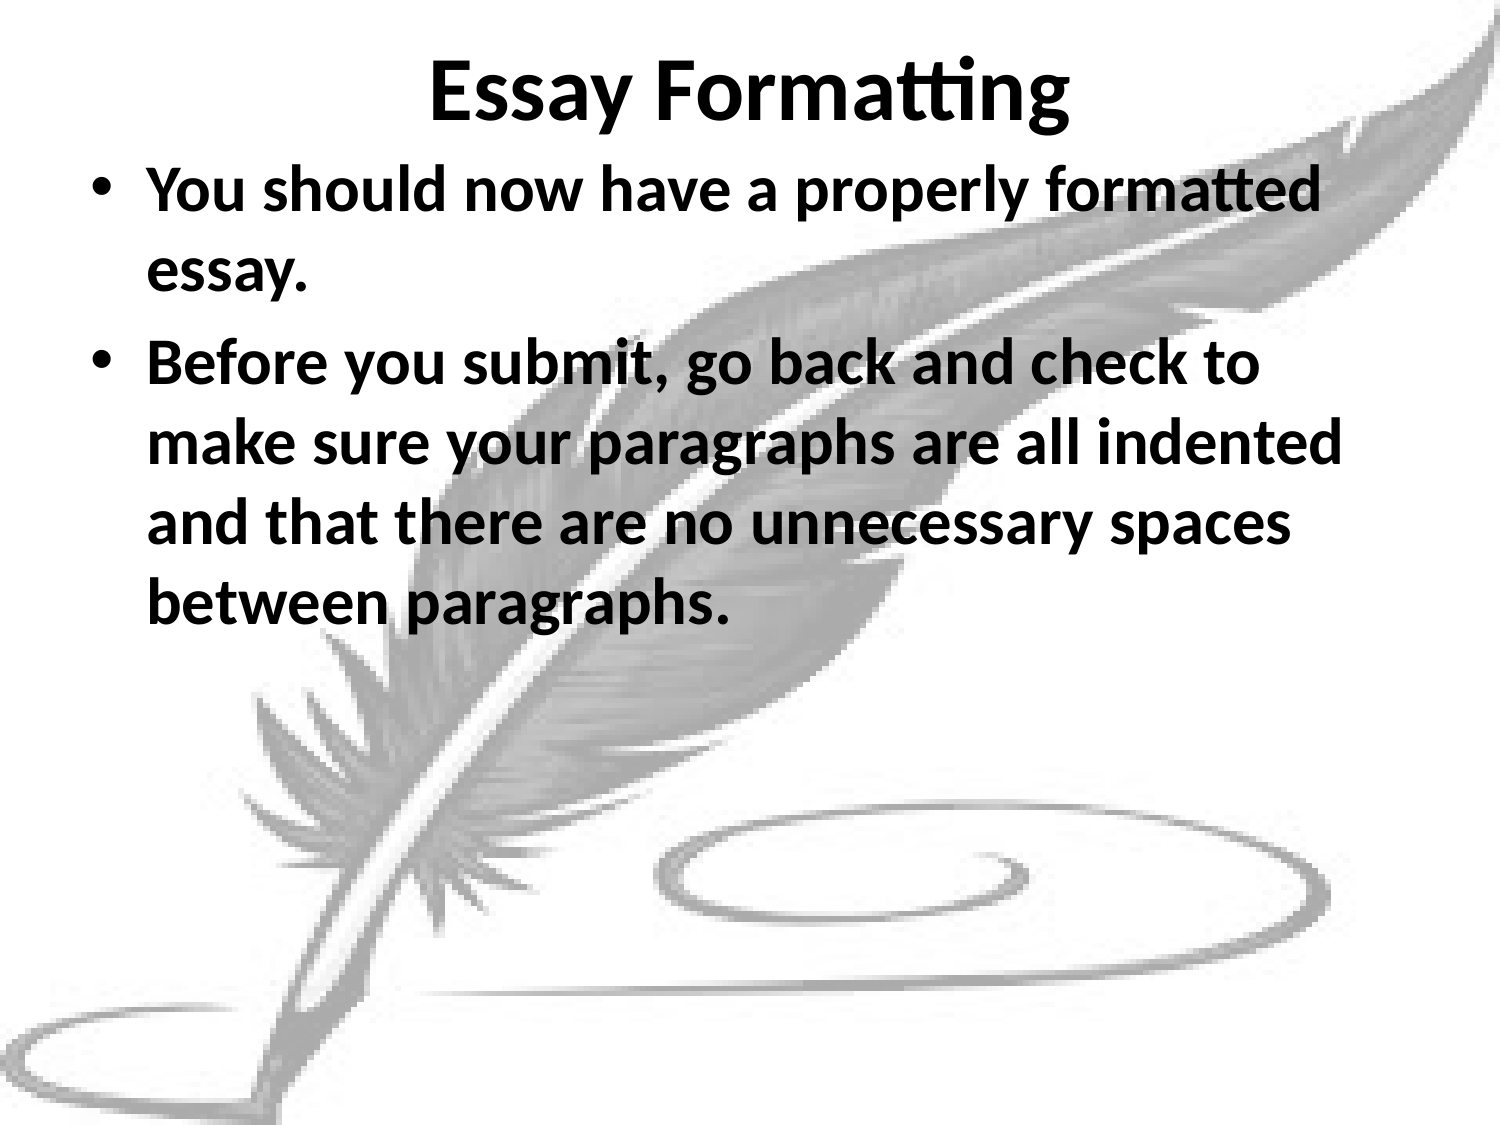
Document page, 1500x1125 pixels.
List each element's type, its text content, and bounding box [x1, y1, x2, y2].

title Essay Formatting [75, 12, 1425, 137]
list You should now have a properly formatted essay. Before you submit, go back and check to make sure your paragraphs are all indented and that there are no unnecessary spaces between paragraphs. [75, 137, 1425, 1100]
